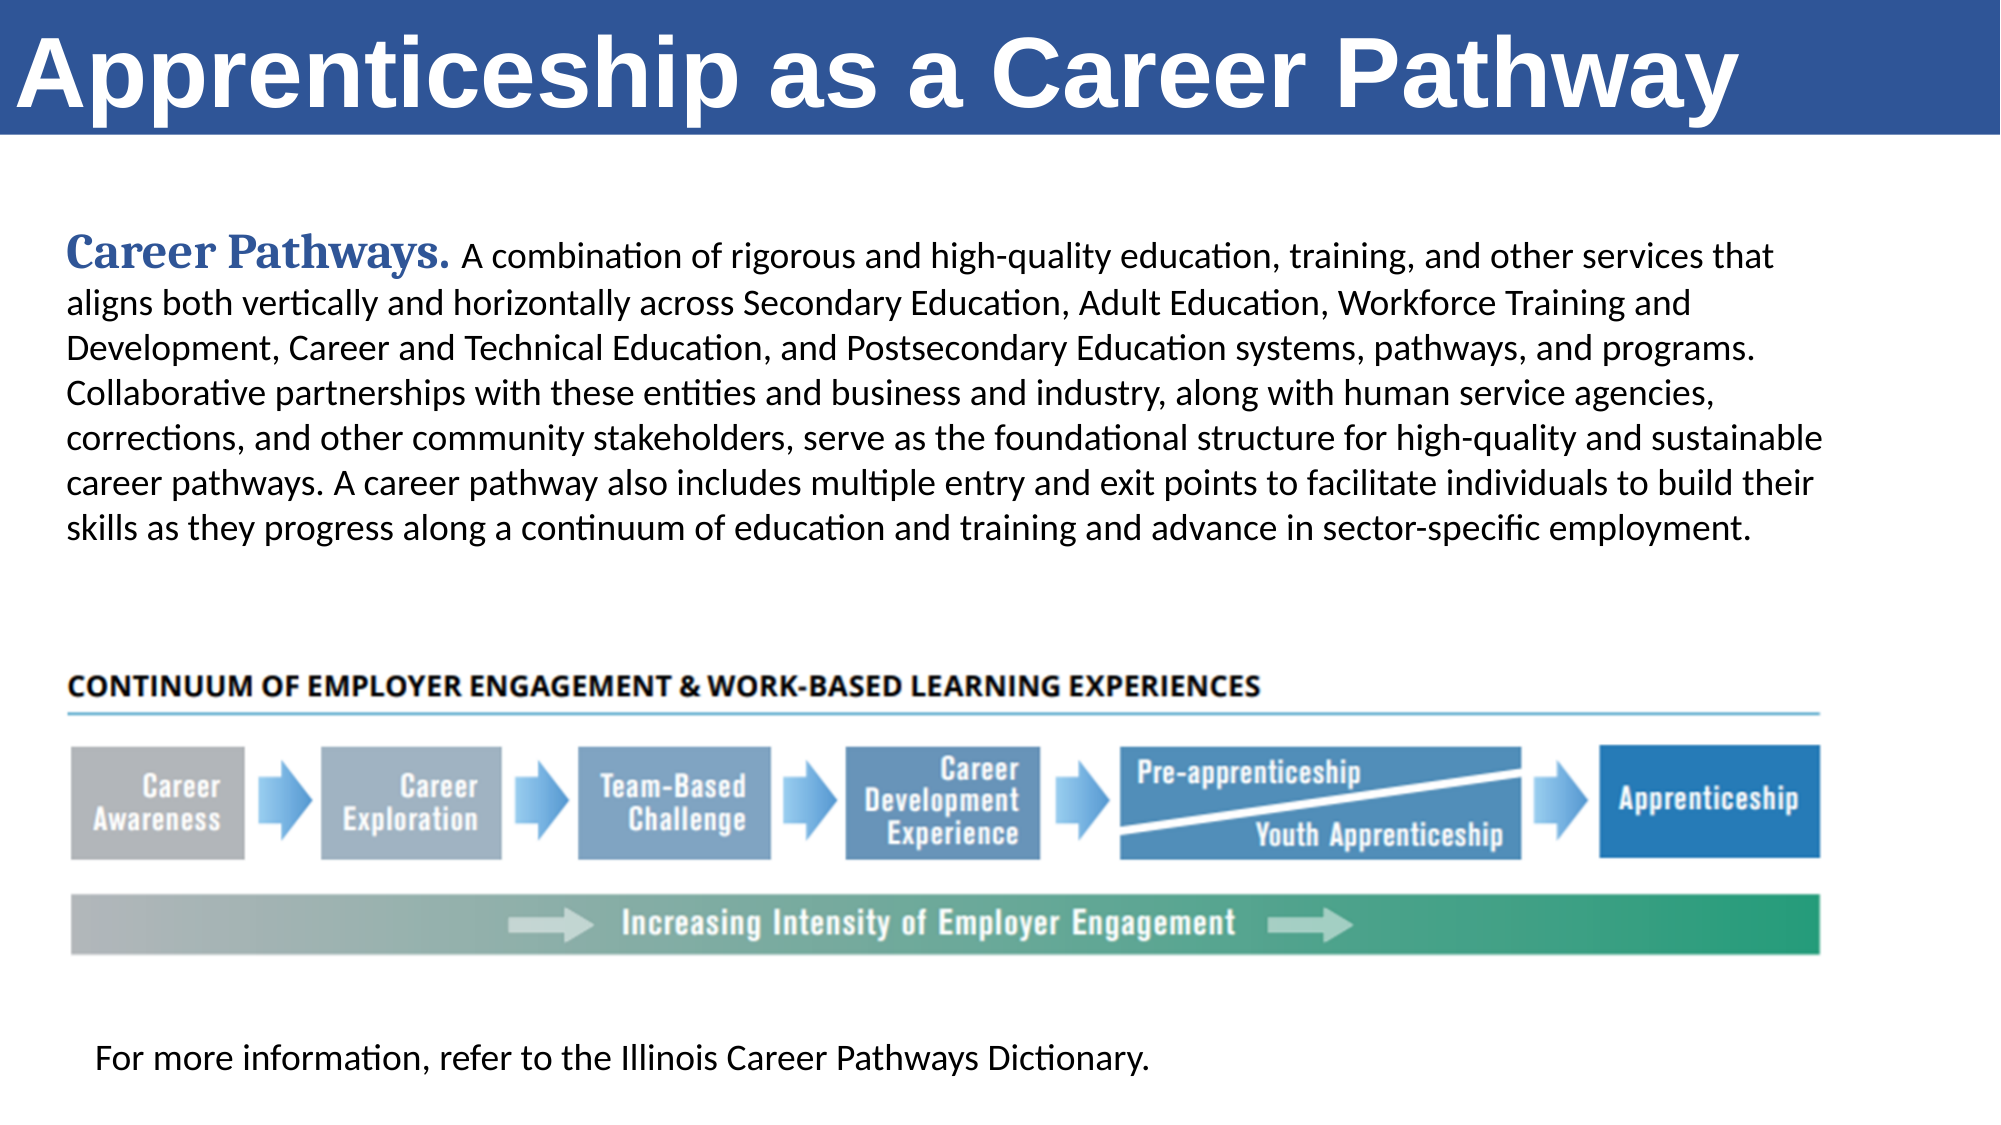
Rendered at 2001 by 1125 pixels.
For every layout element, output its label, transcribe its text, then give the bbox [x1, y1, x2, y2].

list [25, 168, 1905, 1084]
picture [38, 651, 1863, 1010]
text_box Apprenticeship as a Career Pathway [0, 0, 2000, 135]
text_box For more information, refer to the Illinois Career Pathways Dictionary. [80, 1025, 1426, 1086]
text_box Career Pathways. A combination of rigorous and high-quality education, training, and other services that aligns both vertically and horizontally across Secondary Education, Adult Education, Workforce Training and Development, Career and Technical Education, and Postsecondary Education systems, pathways, and programs. Collaborative partnerships with these entities and business and industry, along with human service agencies, corrections, and other community stakeholders, serve as the foundational structure for high-quality and sustainable career pathways. A career pathway also includes multiple entry and exit points to facilitate individuals to build their skills as they progress along a continuum of education and training and advance in sector-specific employment. [51, 211, 1850, 556]
